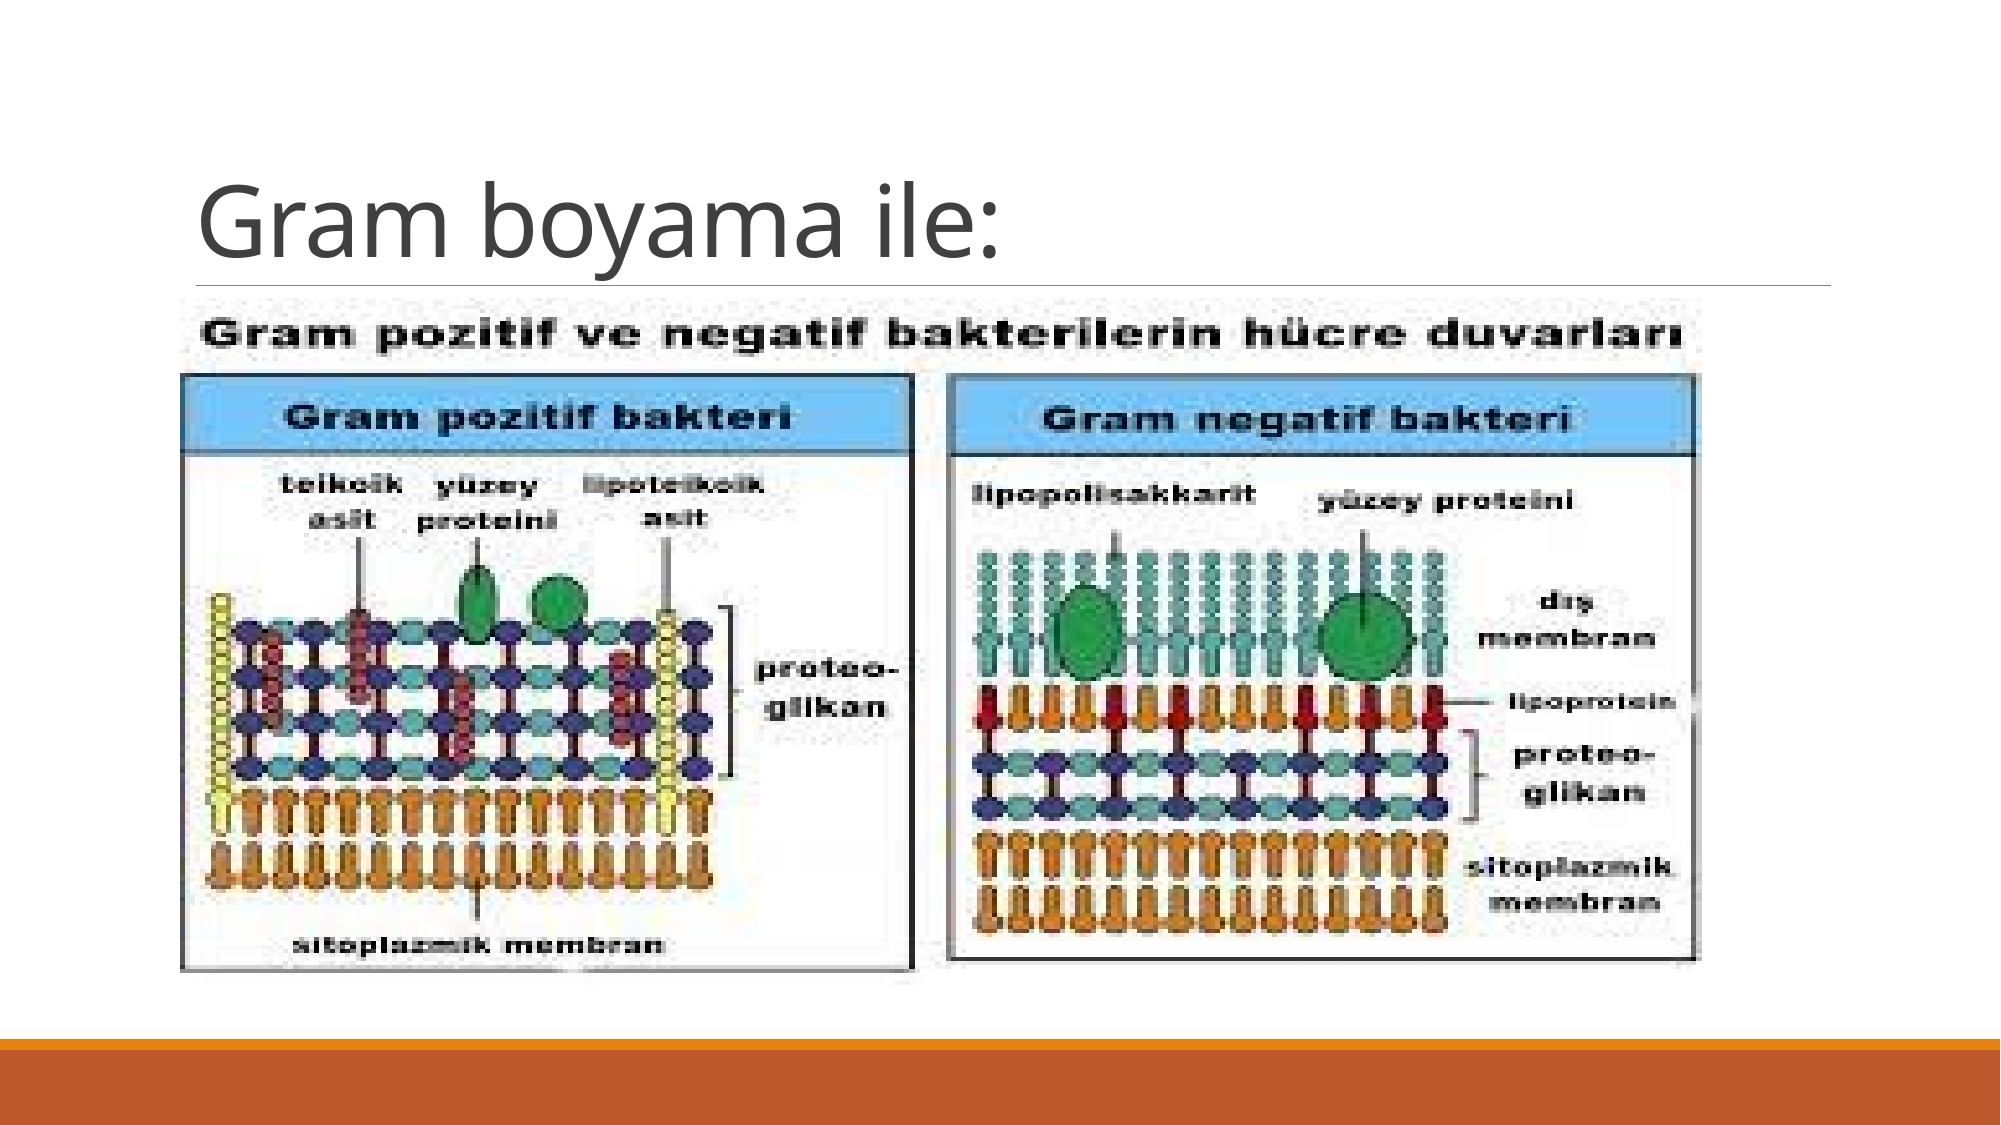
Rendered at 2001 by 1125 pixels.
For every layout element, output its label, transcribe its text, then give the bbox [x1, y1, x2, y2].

title Gram boyama ile: [180, 47, 1830, 285]
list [179, 297, 1702, 985]
